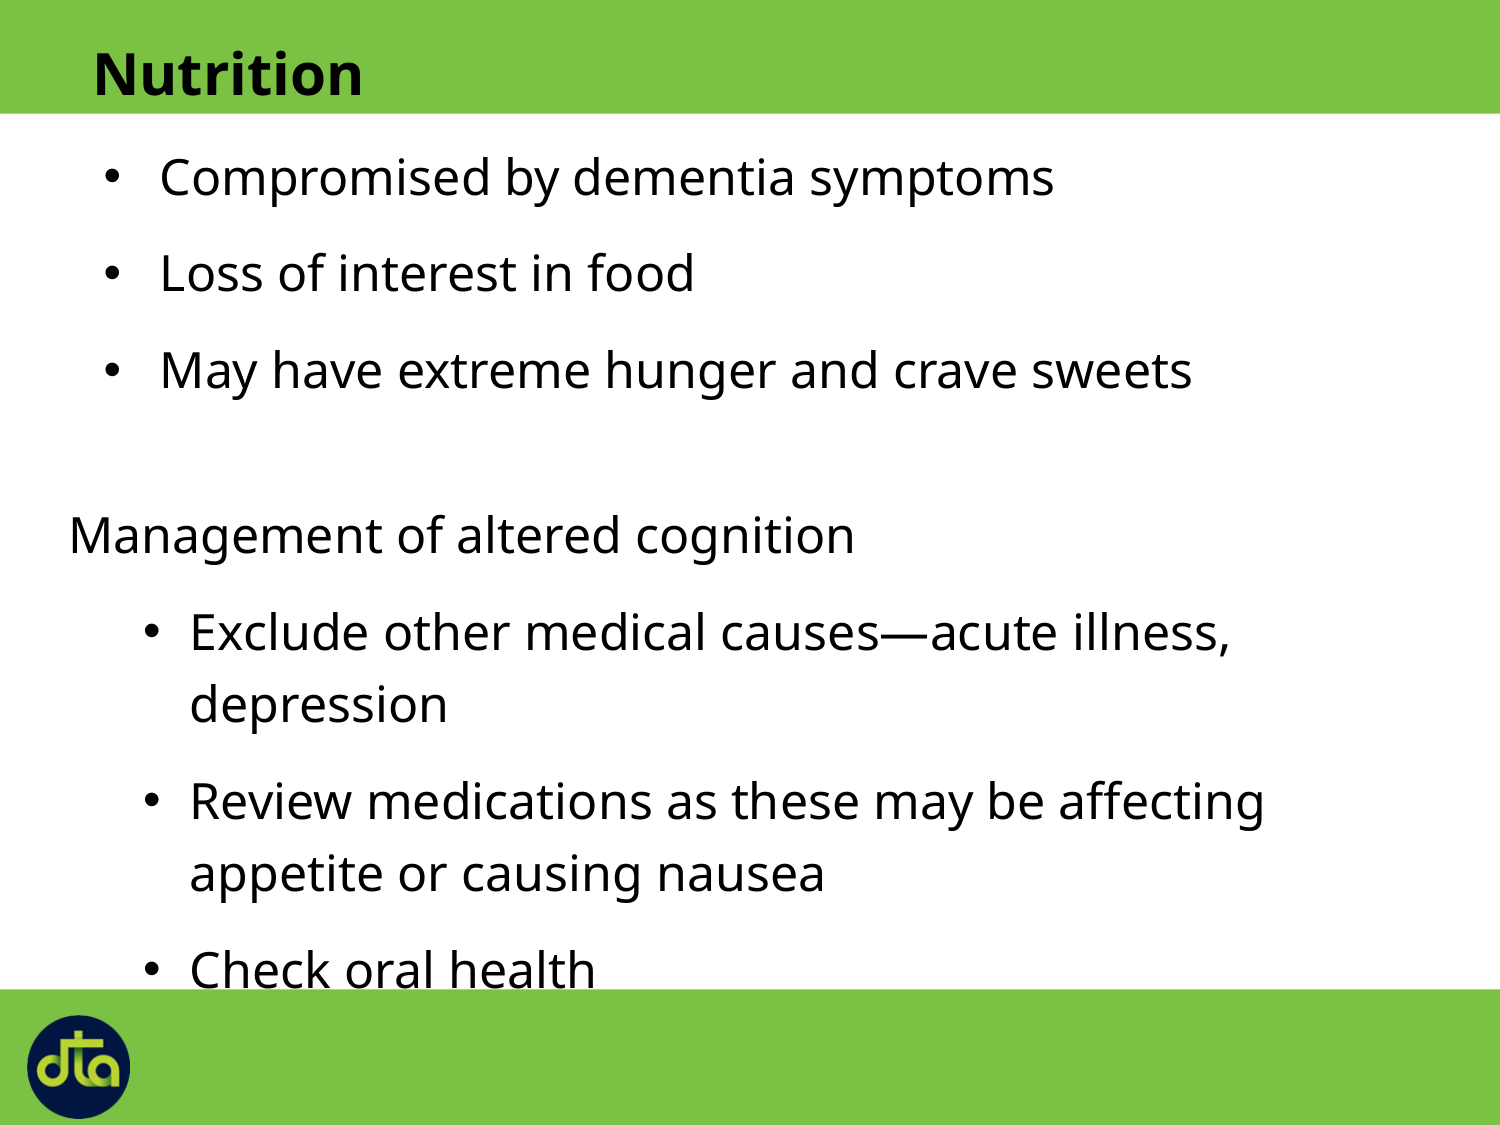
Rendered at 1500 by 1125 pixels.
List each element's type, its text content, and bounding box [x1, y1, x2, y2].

text_box Compromised by dementia symptoms Loss of interest in food May have extreme hunger and crave sweets [88, 125, 1236, 484]
text_box Management of altered cognition Exclude other medical causes—acute illness, depression Review medications as these may be affecting appetite or causing nausea Check oral health [53, 484, 1471, 1125]
text_box Nutrition [27, 3, 430, 143]
picture [27, 1015, 131, 1120]
